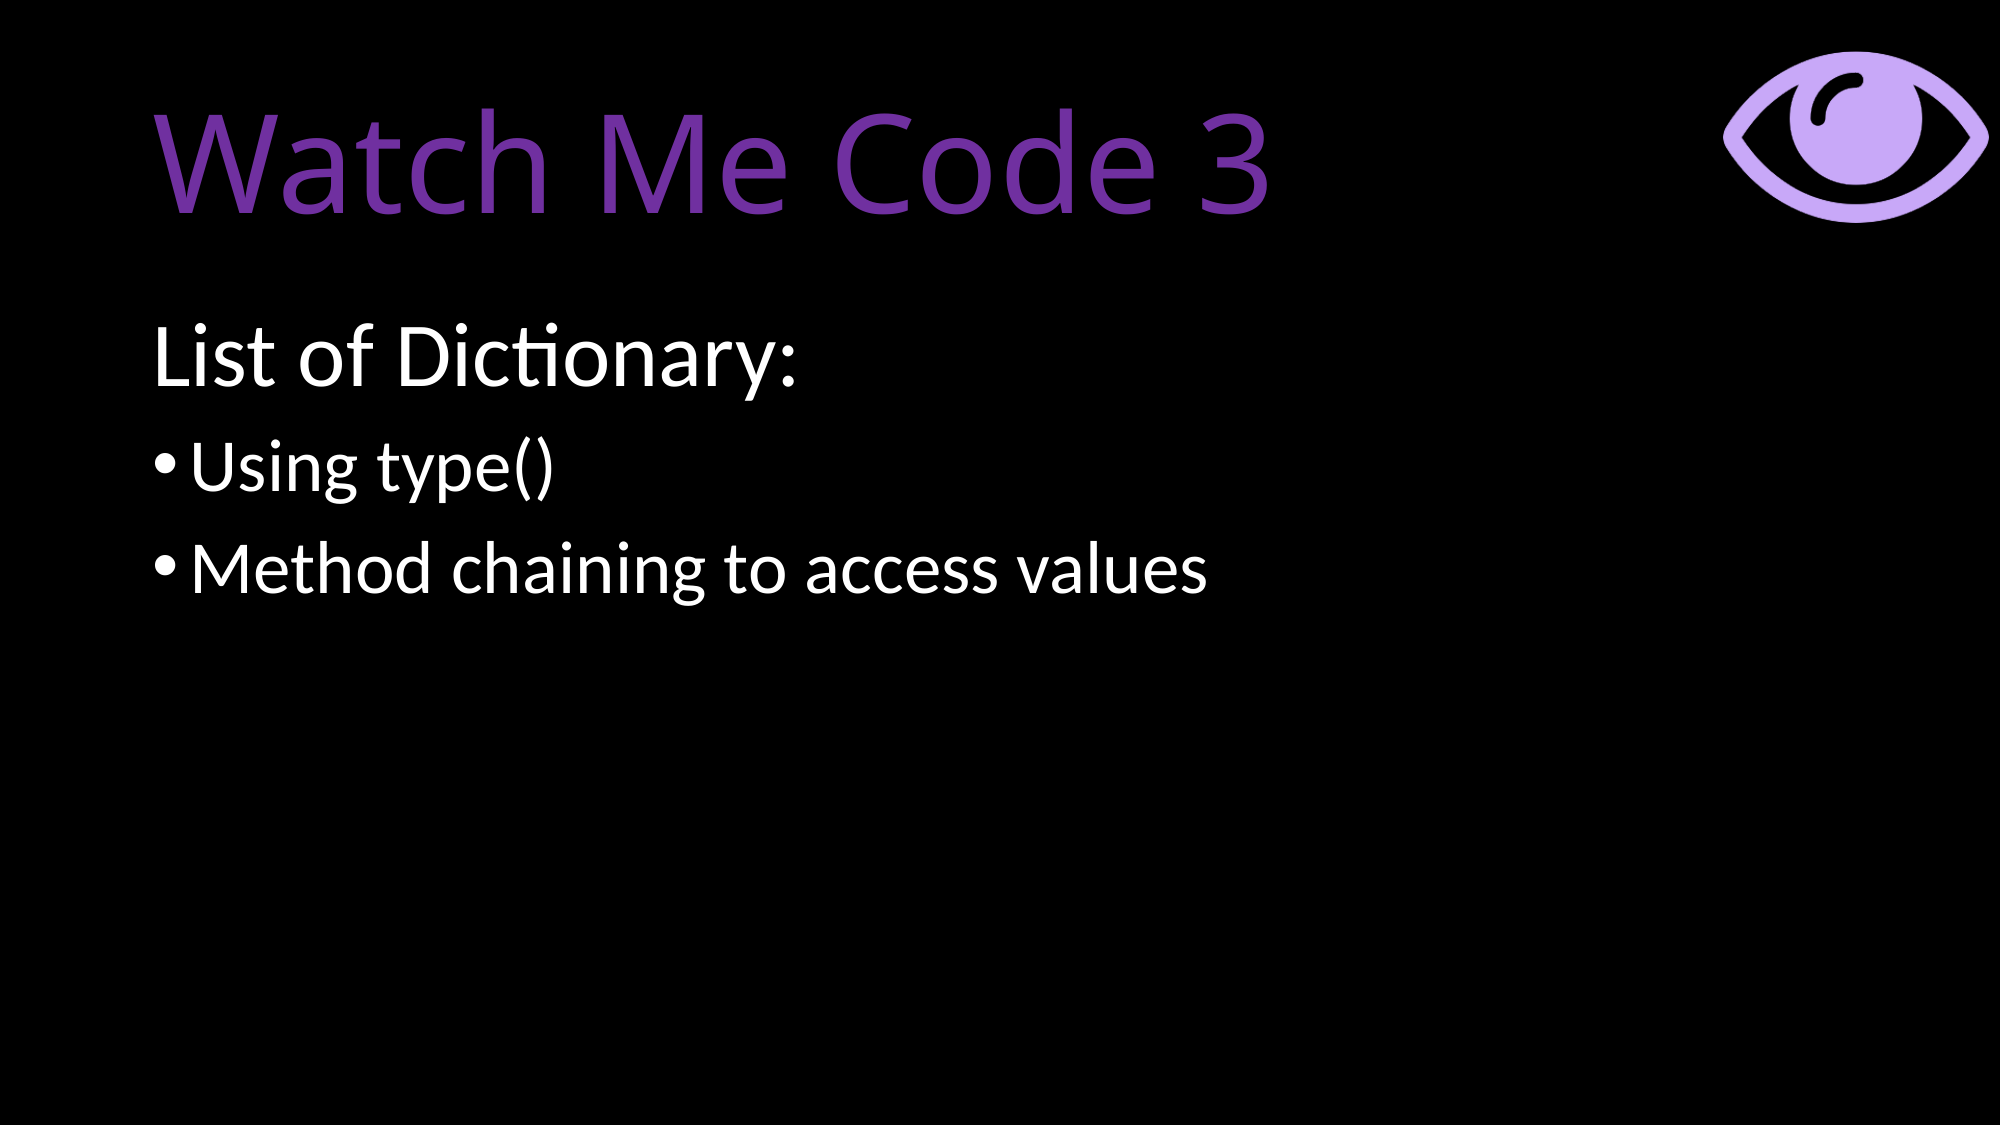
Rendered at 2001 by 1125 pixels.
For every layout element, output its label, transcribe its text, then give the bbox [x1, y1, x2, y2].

list List of Dictionary: Using type() Method chaining to access values [137, 299, 1863, 1014]
picture [1723, 4, 1989, 271]
title Watch Me Code 3 [137, 59, 1863, 278]
